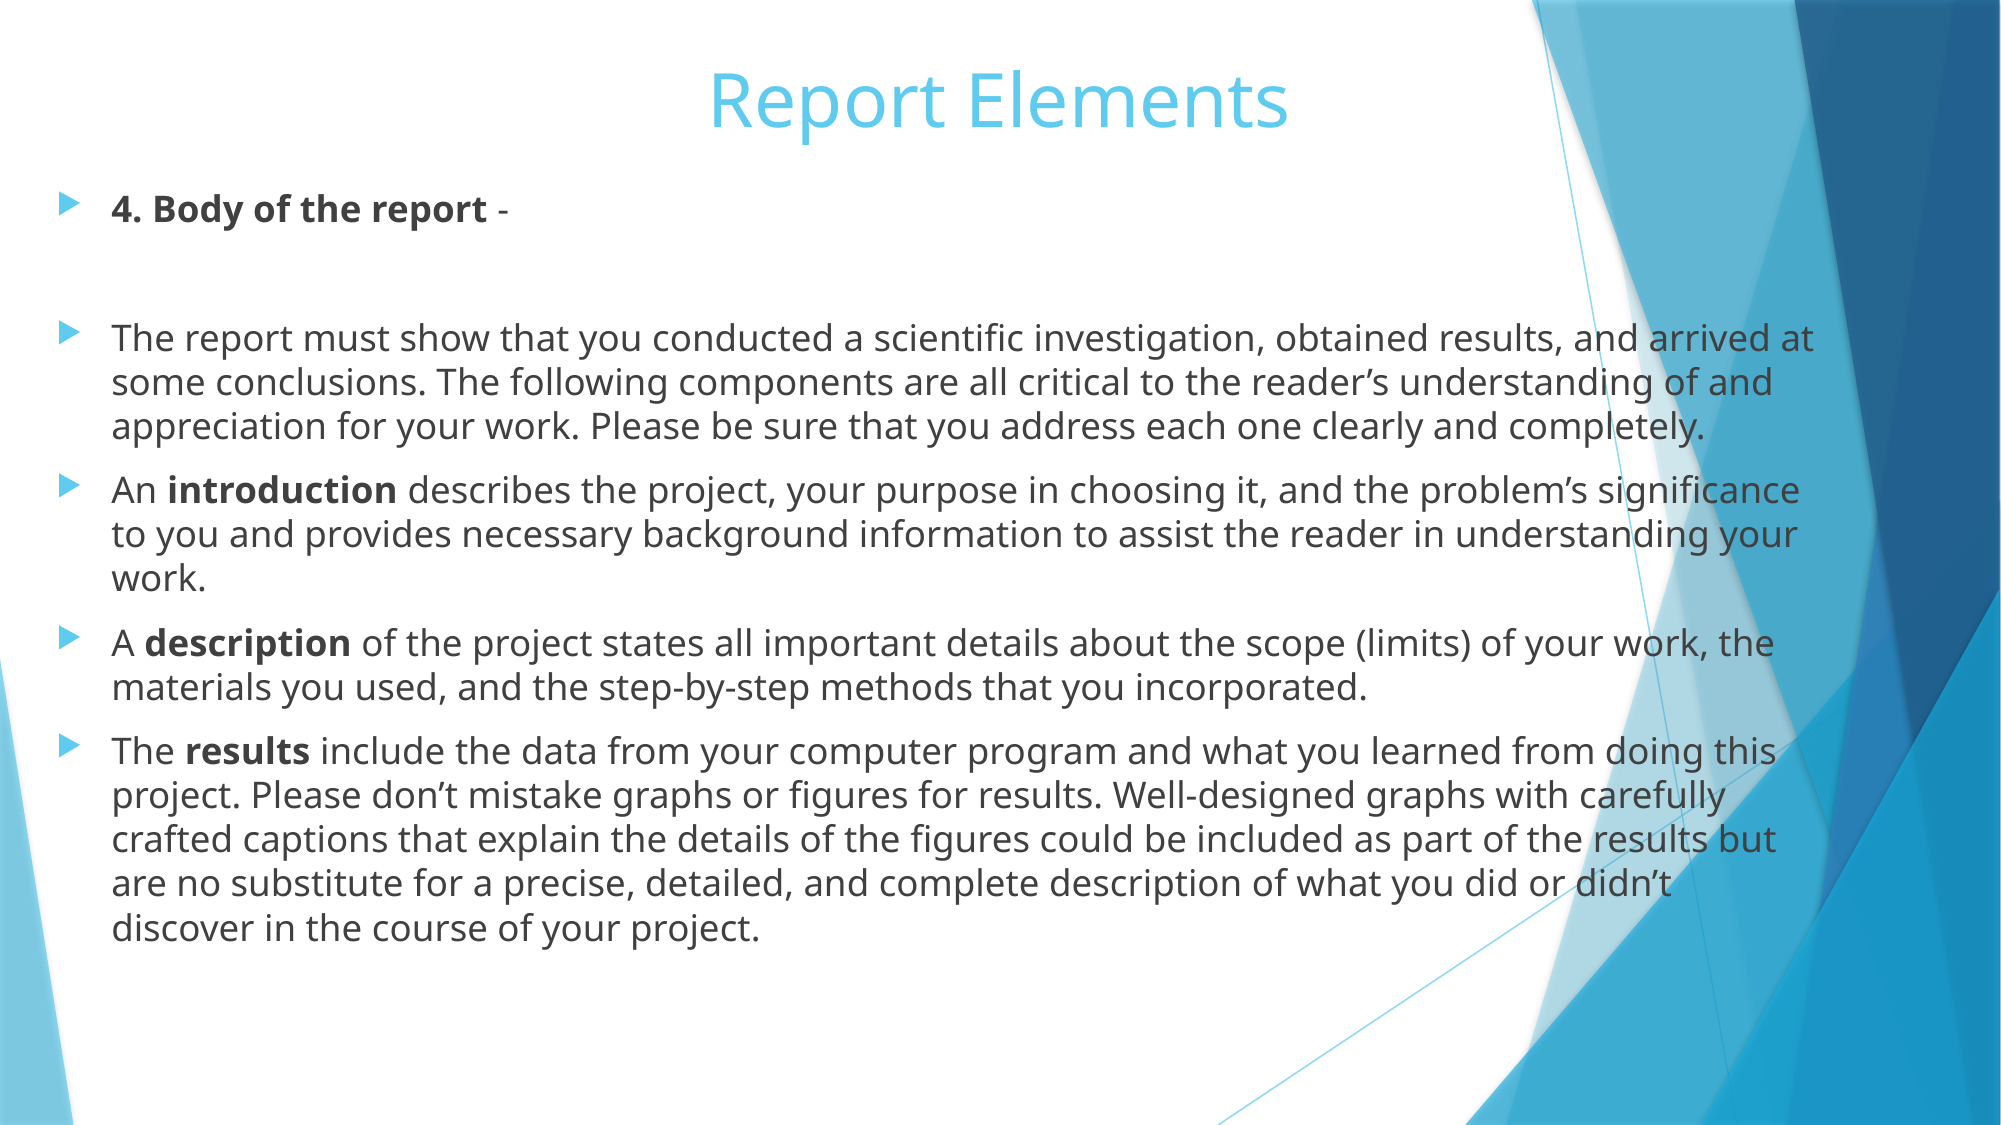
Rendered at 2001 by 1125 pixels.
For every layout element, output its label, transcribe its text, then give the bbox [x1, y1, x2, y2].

title Report Elements [99, 44, 1900, 233]
list 4. Body of the report - The report must show that you conducted a scientific investigation, obtained results, and arrived at some conclusions. The following components are all critical to the reader’s understanding of and appreciation for your work. Please be sure that you address each one clearly and completely. An introduction describes the project, your purpose in choosing it, and the problem’s significance to you and provides necessary background information to assist the reader in understanding your work. A description of the project states all important details about the scope (limits) of your work, the materials you used, and the step-by-step methods that you incorporated. The results include the data from your computer program and what you learned from doing this project. Please don’t mistake graphs or figures for results. Well-designed graphs with carefully crafted captions that explain the details of the figures could be included as part of the results but are no substitute for a precise, detailed, and complete description of what you did or didn’t discover in the course of your project. [41, 178, 1841, 959]
